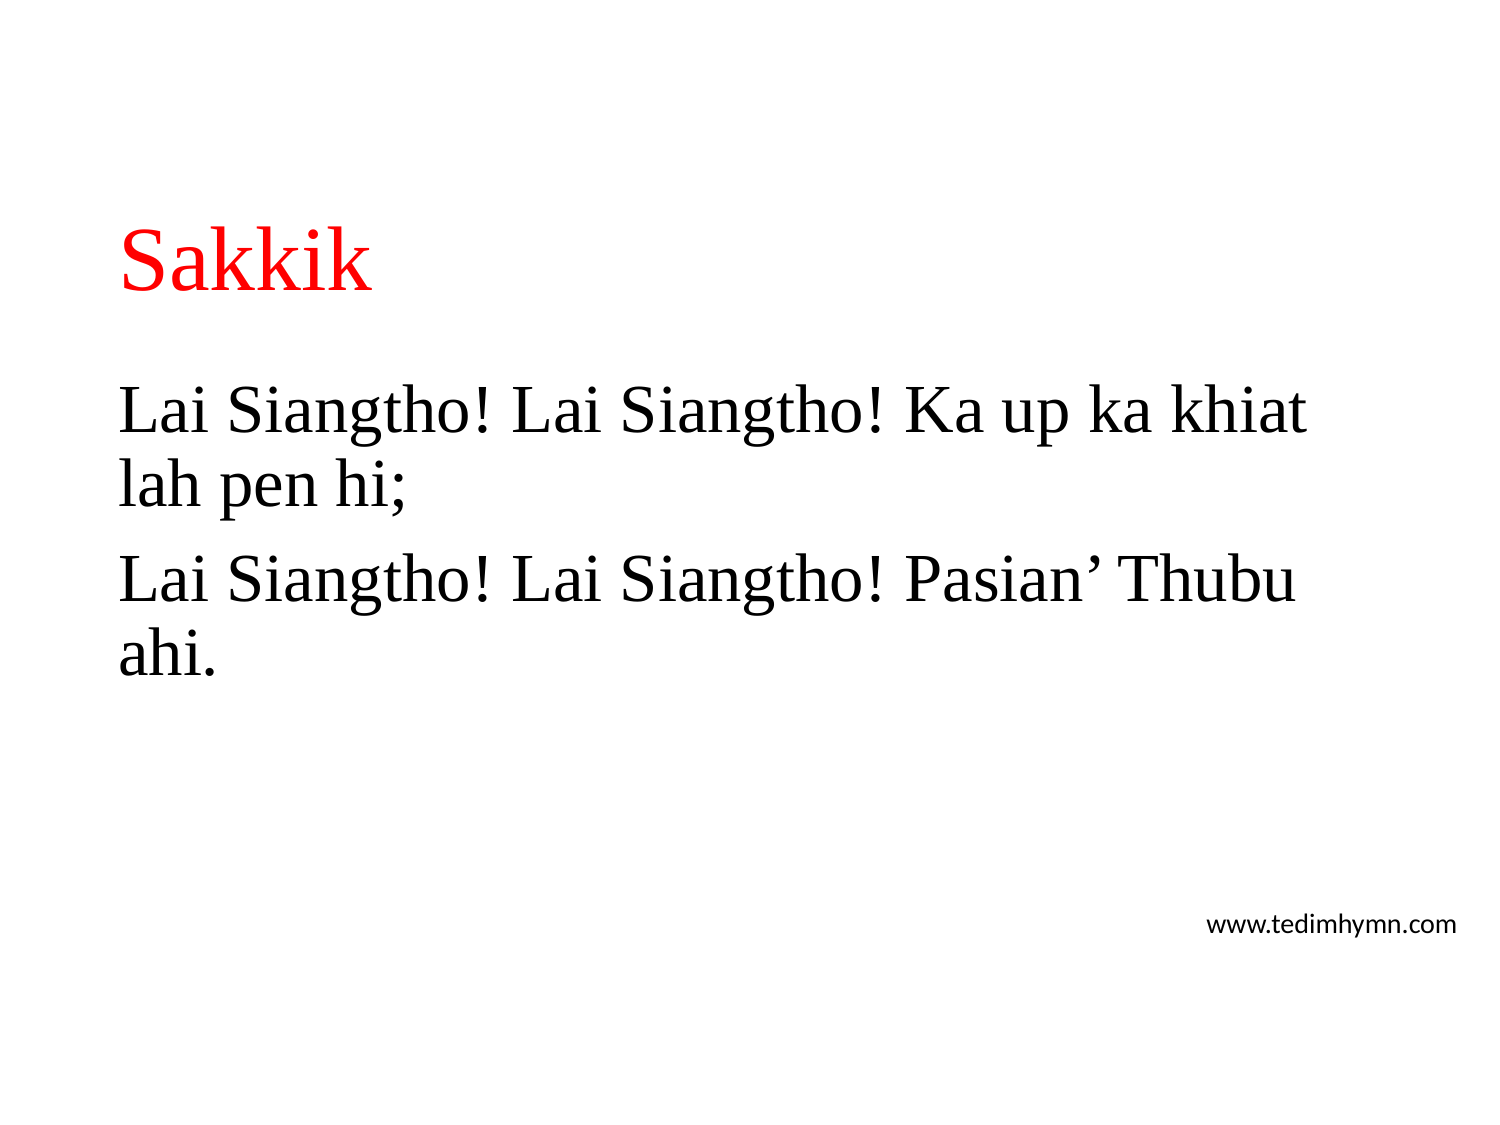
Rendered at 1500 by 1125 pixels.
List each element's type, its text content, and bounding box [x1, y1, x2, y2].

title Sakkik [103, 200, 1397, 322]
list Lai Siangtho! Lai Siangtho! Ka up ka khiat lah pen hi; Lai Siangtho! Lai Siangtho! Pasian’ Thubu ahi. [103, 365, 1397, 901]
text_box www.tedimhymn.com [1191, 897, 1500, 947]
